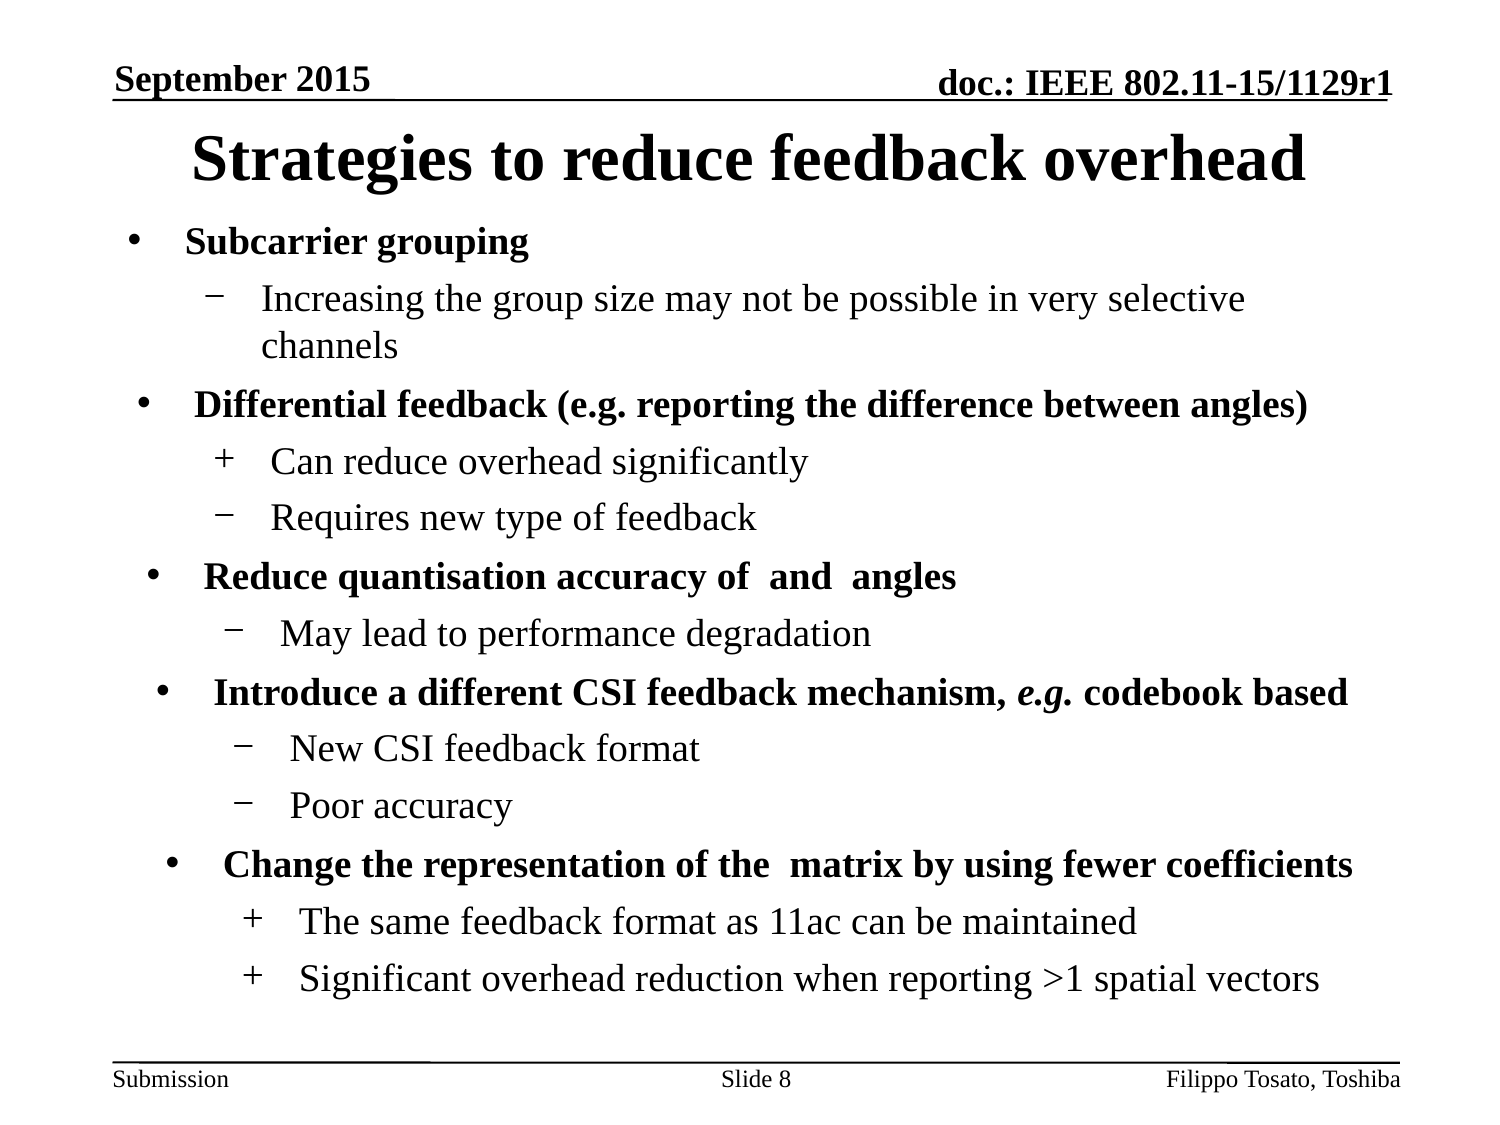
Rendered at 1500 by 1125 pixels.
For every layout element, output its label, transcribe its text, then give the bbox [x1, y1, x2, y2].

slide_number Slide 8 [712, 1061, 800, 1123]
footer Filippo Tosato, Toshiba [878, 1061, 1402, 1093]
title Strategies to reduce feedback overhead [112, 65, 1388, 242]
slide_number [114, 54, 423, 100]
